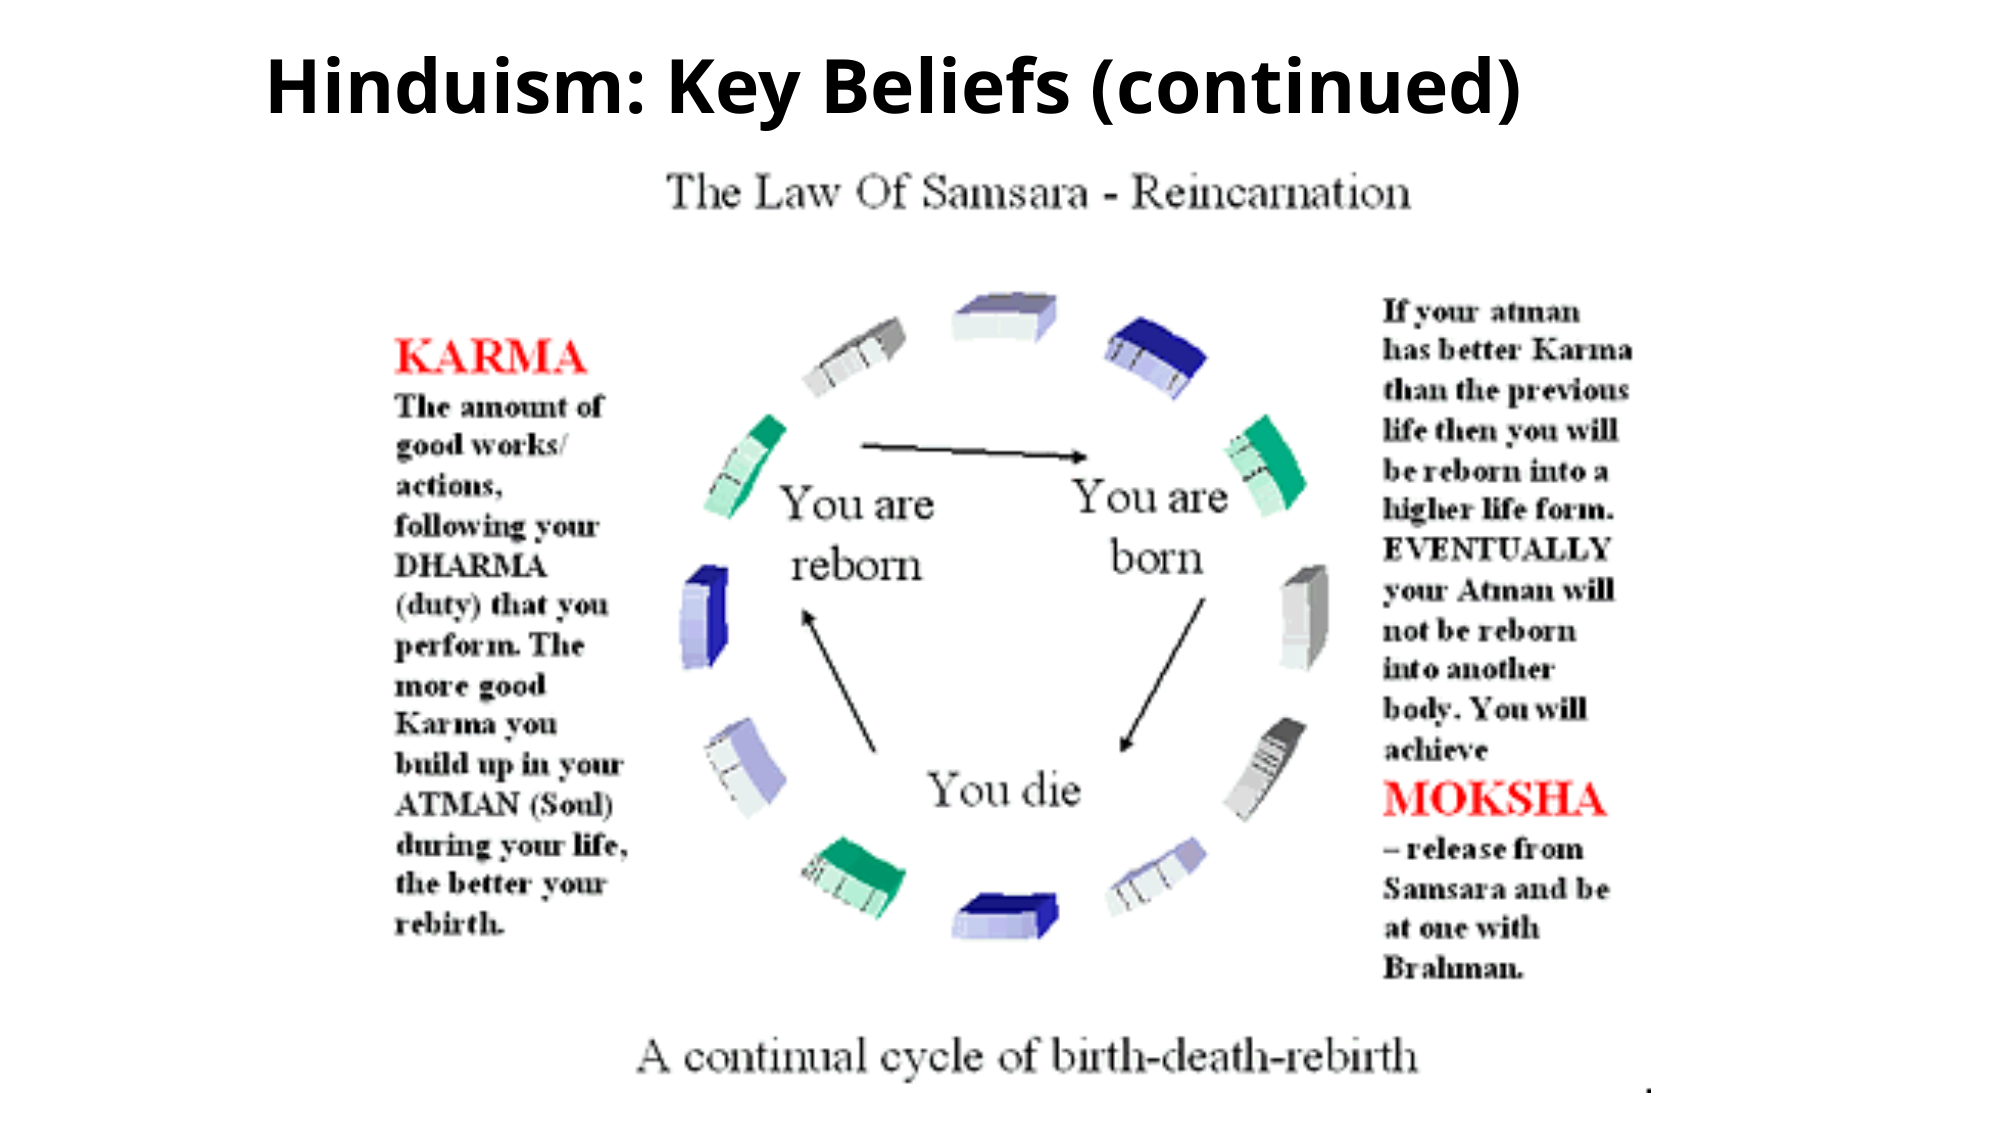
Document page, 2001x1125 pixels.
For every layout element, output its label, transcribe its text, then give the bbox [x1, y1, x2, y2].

title Hinduism: Key Beliefs (continued) [249, 0, 1600, 183]
picture [380, 152, 1651, 1093]
